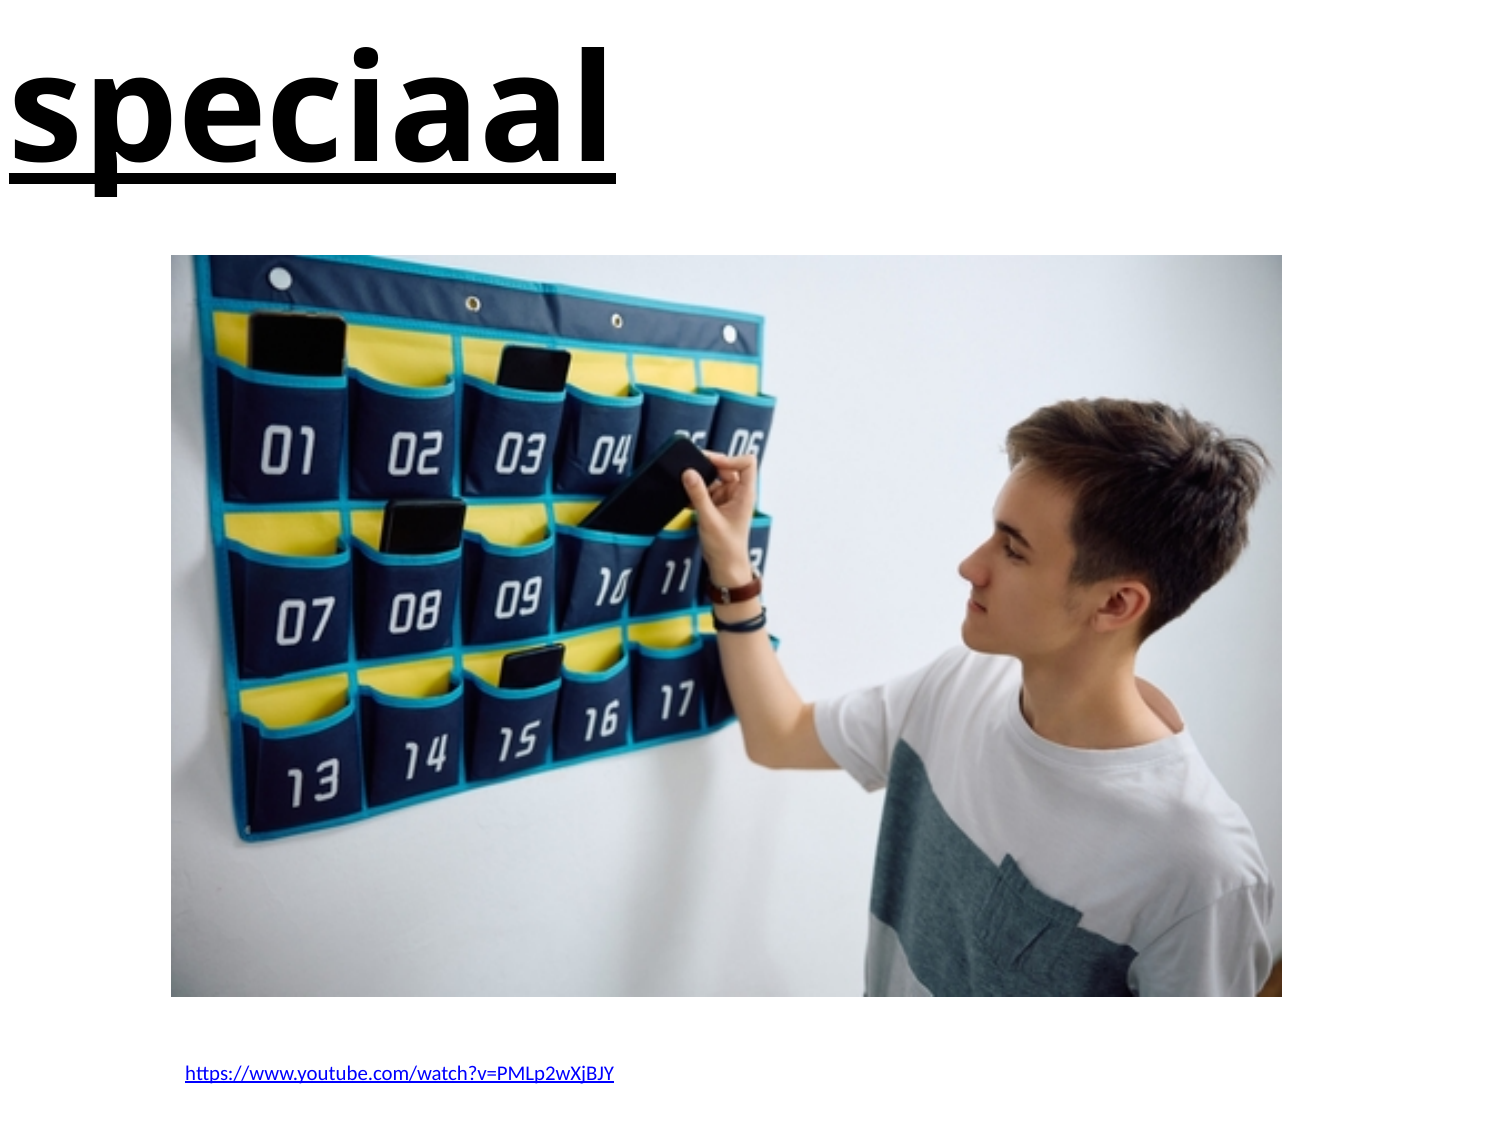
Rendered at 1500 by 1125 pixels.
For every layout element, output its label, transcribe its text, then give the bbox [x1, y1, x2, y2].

text_box speciaal [0, 4, 1500, 199]
text_box https://www.youtube.com/watch?v=PMLp2wXjBJY [170, 1051, 1044, 1125]
picture [170, 255, 1282, 998]
